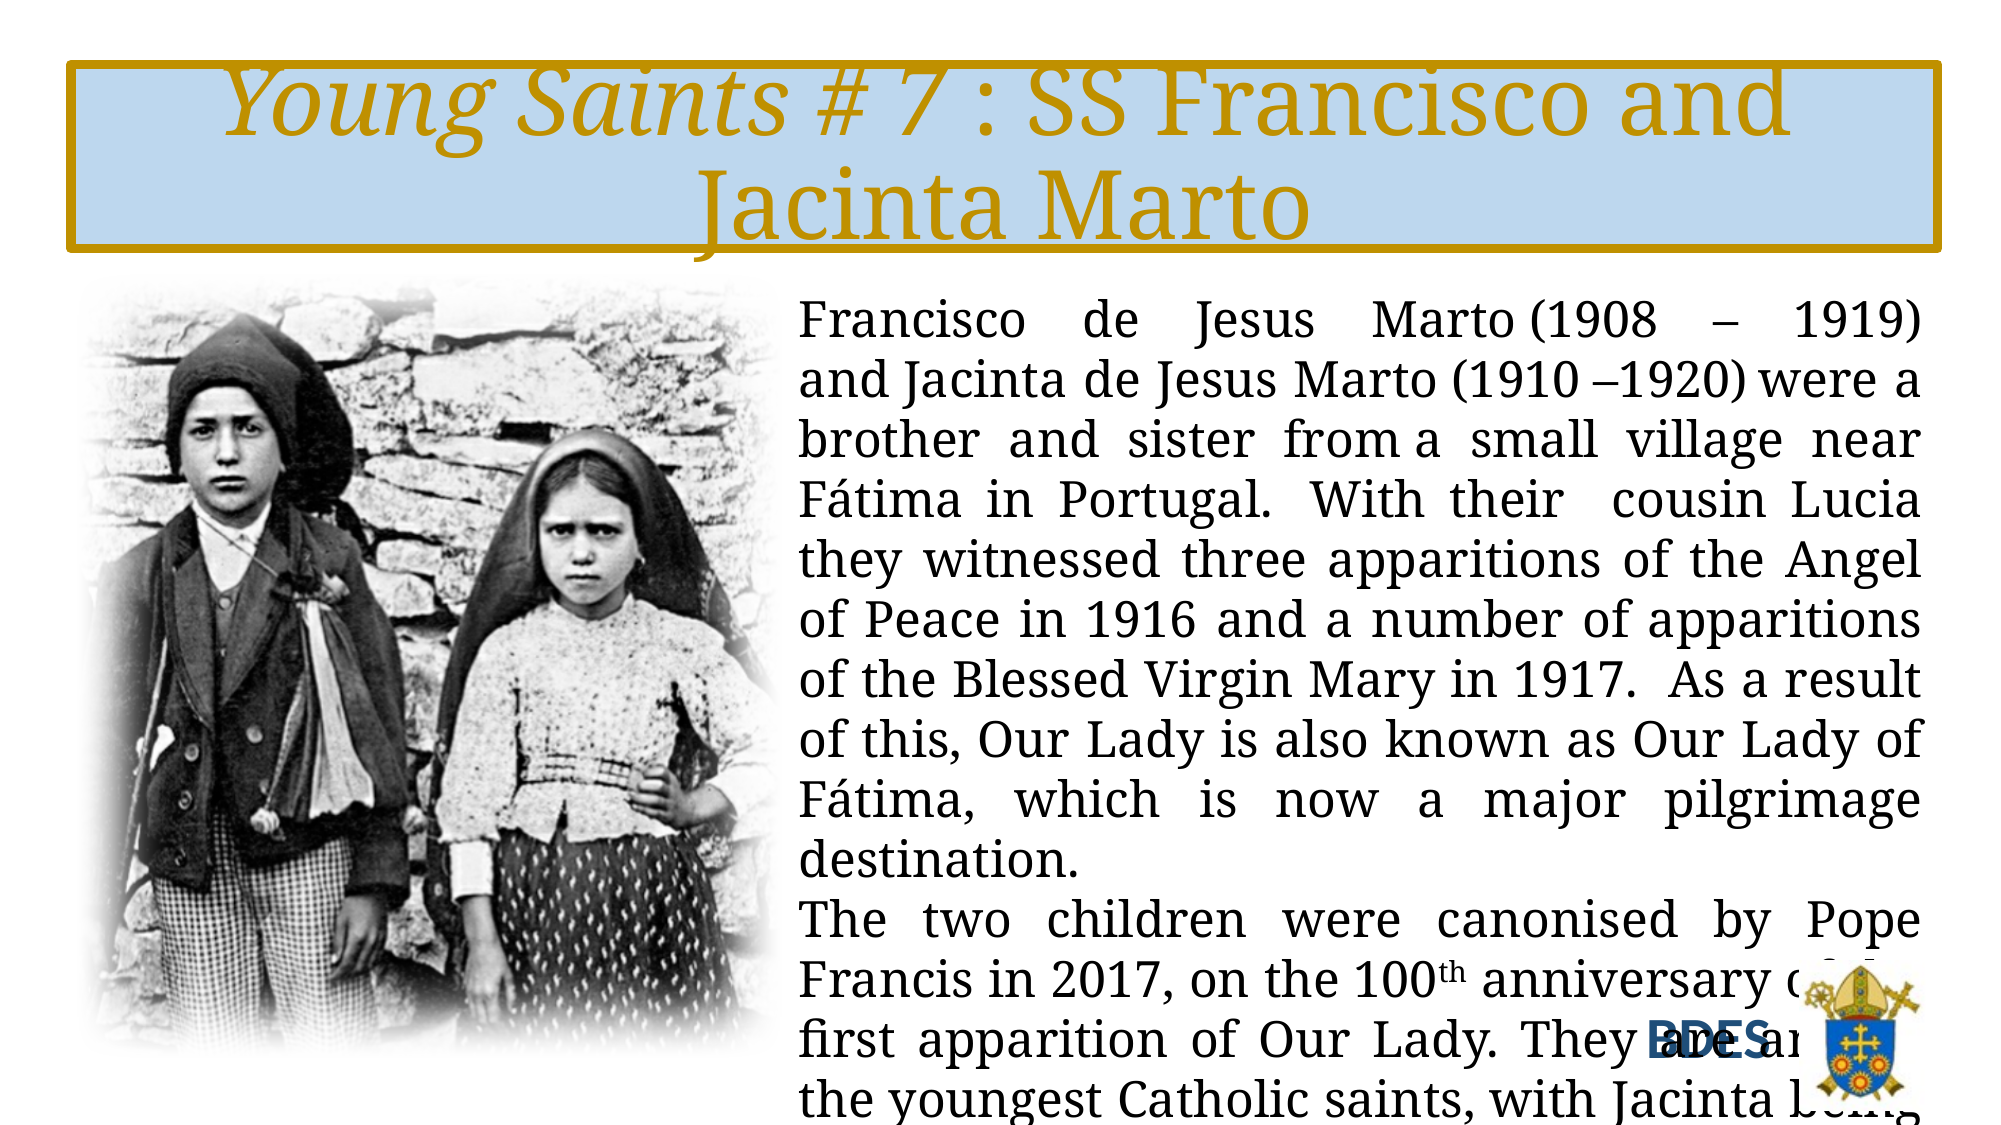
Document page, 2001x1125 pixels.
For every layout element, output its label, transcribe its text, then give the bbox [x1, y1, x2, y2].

text_box Young Saints # 7 : SS Francisco and Jacinta Marto [71, 64, 1938, 249]
text_box Francisco de Jesus Marto (1908 – 1919) and Jacinta de Jesus Marto (1910 –1920) were a brother and sister from a small village near Fátima in Portugal. With their cousin Lucia they witnessed three apparitions of the Angel of Peace in 1916 and a number of apparitions of the Blessed Virgin Mary in 1917. As a result of this, Our Lady is also known as Our Lady of Fátima, which is now a major pilgrimage destination. The two children were canonised by Pope Francis in 2017, on the 100th anniversary of the first apparition of Our Lady. They are among the youngest Catholic saints, with Jacinta being the youngest saint who did xxxxxxxx not die a martyr’s death. [784, 280, 1938, 1125]
picture [74, 271, 785, 1061]
picture [1799, 960, 1926, 1111]
